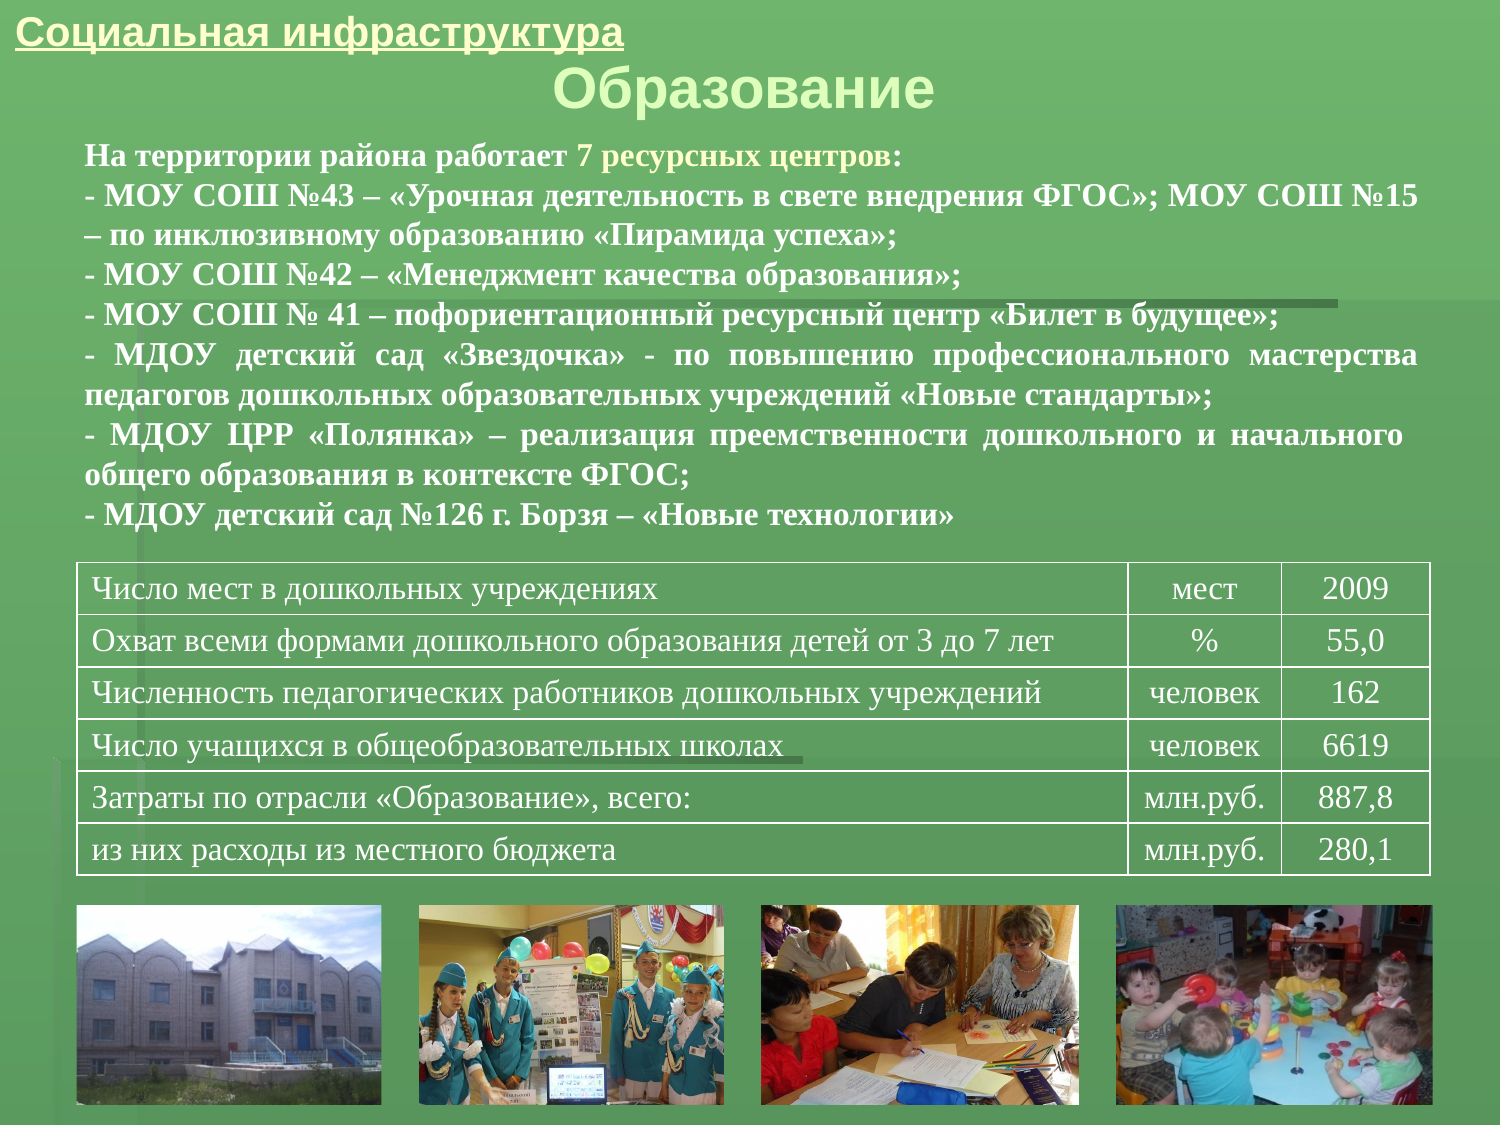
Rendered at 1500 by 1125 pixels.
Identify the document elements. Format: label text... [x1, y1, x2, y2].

table_cell 887,8 [1282, 772, 1429, 822]
table_header мест [1129, 563, 1281, 614]
table_cell человек [1129, 720, 1281, 770]
table_cell из них расходы из местного бюджета [78, 824, 1127, 874]
table_cell % [1129, 615, 1281, 666]
table_cell 162 [1282, 668, 1429, 718]
table_header Число мест в дошкольных учреждениях [78, 563, 1127, 614]
table_cell млн.руб. [1129, 824, 1281, 874]
picture [76, 904, 382, 1105]
text_box На территории района работает 7 ресурсных центров: - МОУ СОШ №43 – «Урочная деятельность в свете внедрения ФГОС»; МОУ СОШ №15 – по инклюзивному образованию «Пирамида успеха»; - МОУ СОШ №42 – «Менеджмент качества образования»; - МОУ СОШ № 41 – пофориентационный ресурсный центр «Билет в будущее»; - МДОУ детский сад «Звездочка» - по повышению профессионального мастерства педагогов дошкольных образовательных учреждений «Новые стандарты»; - МДОУ ЦРР «Полянка» – реализация преемственности дошкольного и начального общего образования в контексте ФГОС; - МДОУ детский сад №126 г. Борзя – «Новые технологии» [41, 125, 1436, 540]
table_cell Затраты по отрасли «Образование», всего: [78, 772, 1127, 822]
table_cell 55,0 [1282, 615, 1429, 666]
table_cell Число учащихся в общеобразовательных школах [78, 720, 1127, 770]
picture [418, 904, 725, 1105]
table_cell 280,1 [1282, 824, 1429, 874]
table_cell человек [1129, 668, 1281, 718]
list Образование [29, 42, 1460, 1001]
table_cell 6619 [1282, 720, 1429, 770]
picture [1115, 904, 1433, 1105]
table_header 2009 [1282, 563, 1429, 614]
title Социальная инфраструктура [0, 0, 795, 59]
table_cell Численность педагогических работников дошкольных учреждений [78, 668, 1127, 718]
table_cell млн.руб. [1129, 772, 1281, 822]
table_cell Охват всеми формами дошкольного образования детей от 3 до 7 лет [78, 615, 1127, 666]
picture [761, 904, 1079, 1105]
